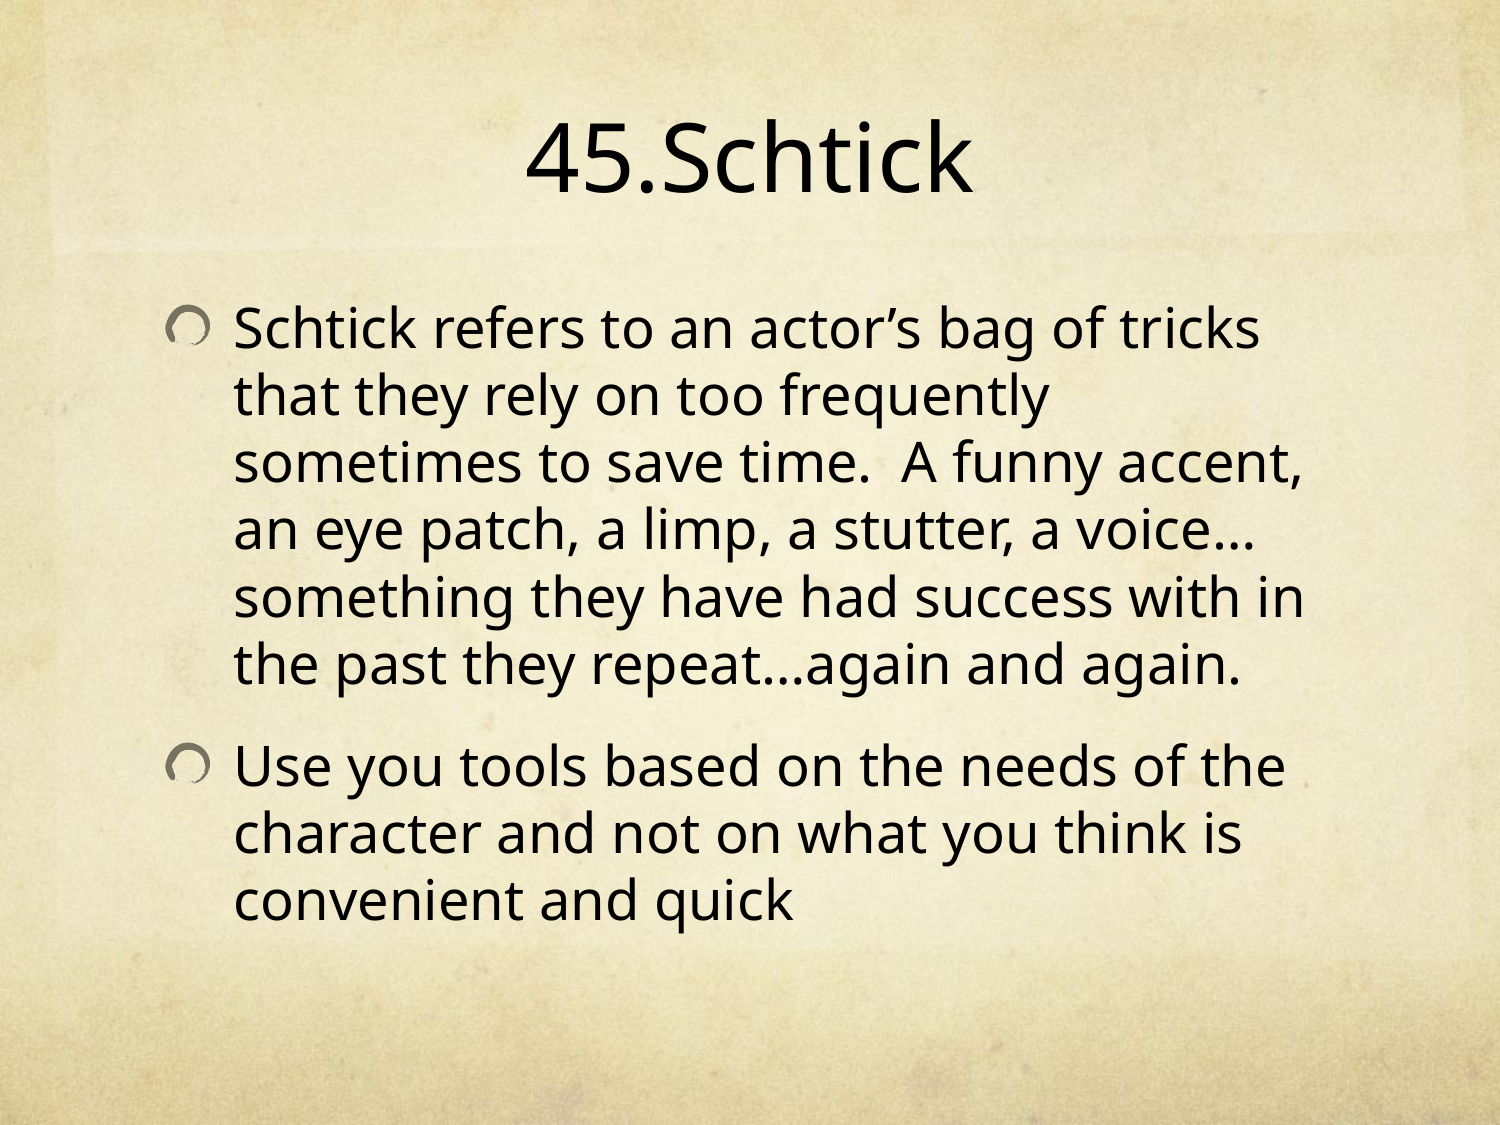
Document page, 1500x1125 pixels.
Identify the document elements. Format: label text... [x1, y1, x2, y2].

title 45.Schtick [150, 82, 1350, 225]
list Schtick refers to an actor’s bag of tricks that they rely on too frequently sometimes to save time. A funny accent, an eye patch, a limp, a stutter, a voice…something they have had success with in the past they repeat…again and again. Use you tools based on the needs of the character and not on what you think is convenient and quick [150, 284, 1350, 950]
picture [0, 0, 1500, 1125]
